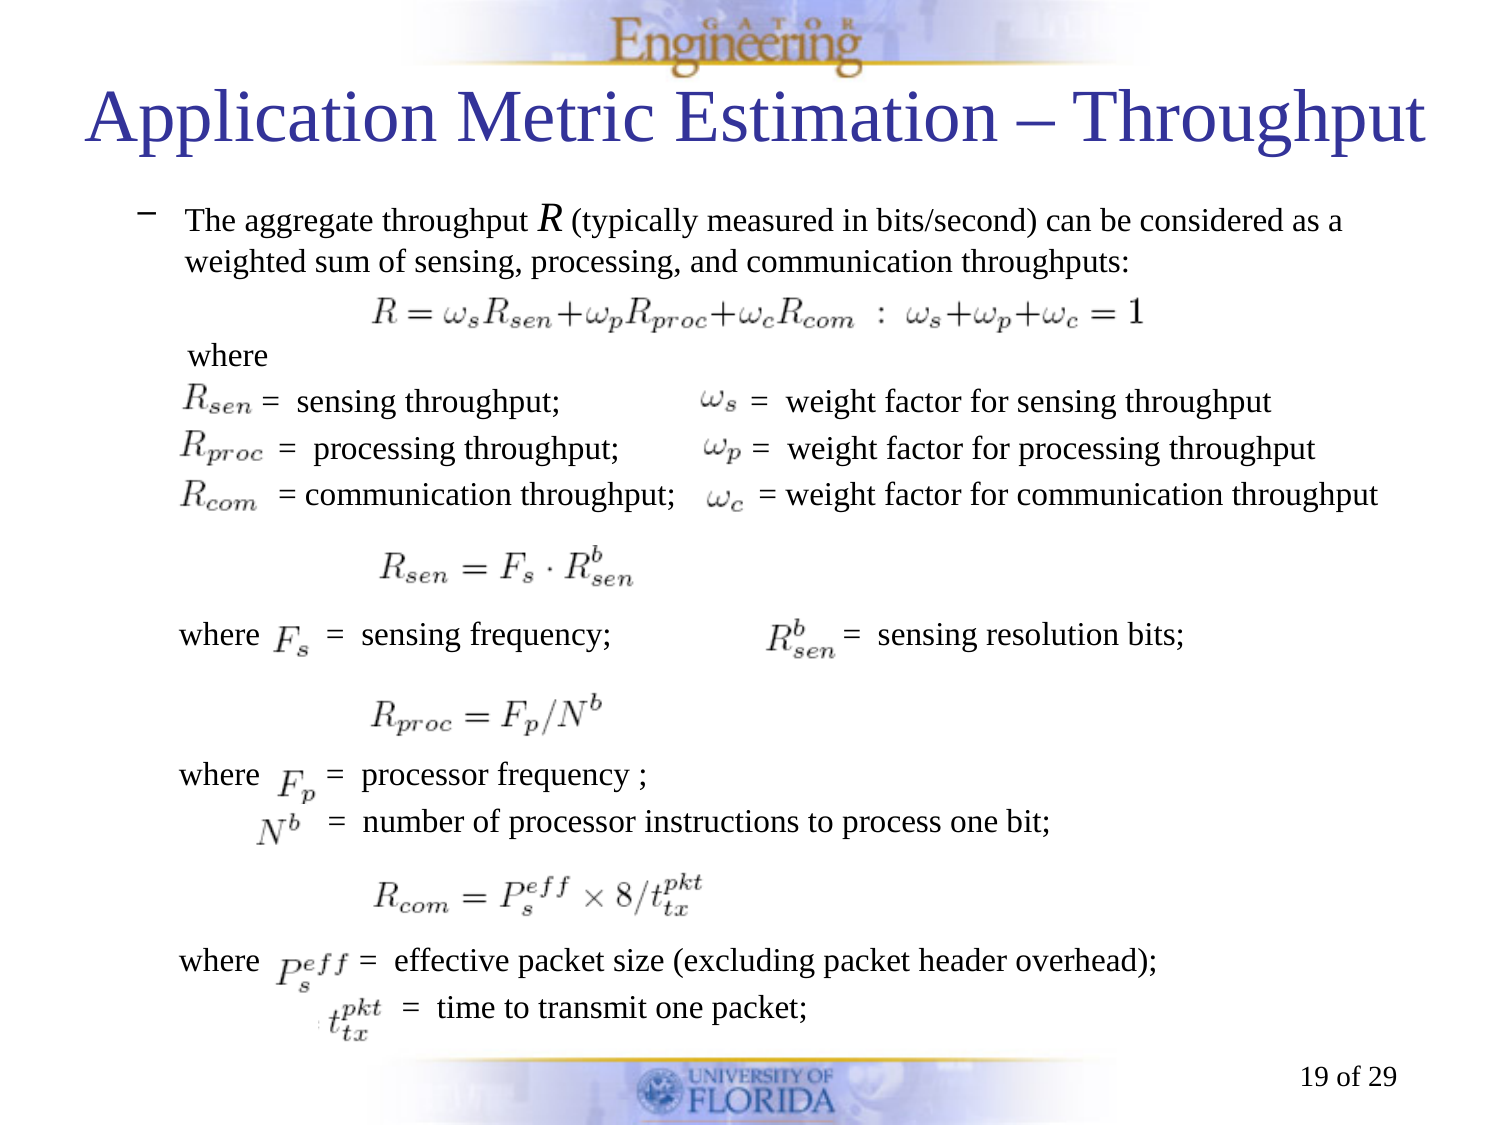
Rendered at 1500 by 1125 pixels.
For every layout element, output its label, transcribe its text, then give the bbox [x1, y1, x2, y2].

picture [0, 0, 1500, 1125]
text_box The aggregate throughput R (typically measured in bits/second) can be considered as a weighted sum of sensing, processing, and communication throughputs: where = sensing throughput; = weight factor for sensing throughput = processing throughput; = weight factor for processing throughput = communication throughput; = weight factor for communication throughput where = sensing frequency; = sensing resolution bits; where = processor frequency ; = number of processor instructions to process one bit; where = effective packet size (excluding packet header overhead); = time to transmit one packet; [48, 182, 1436, 1049]
title Application Metric Estimation – Throughput [28, 17, 1483, 206]
